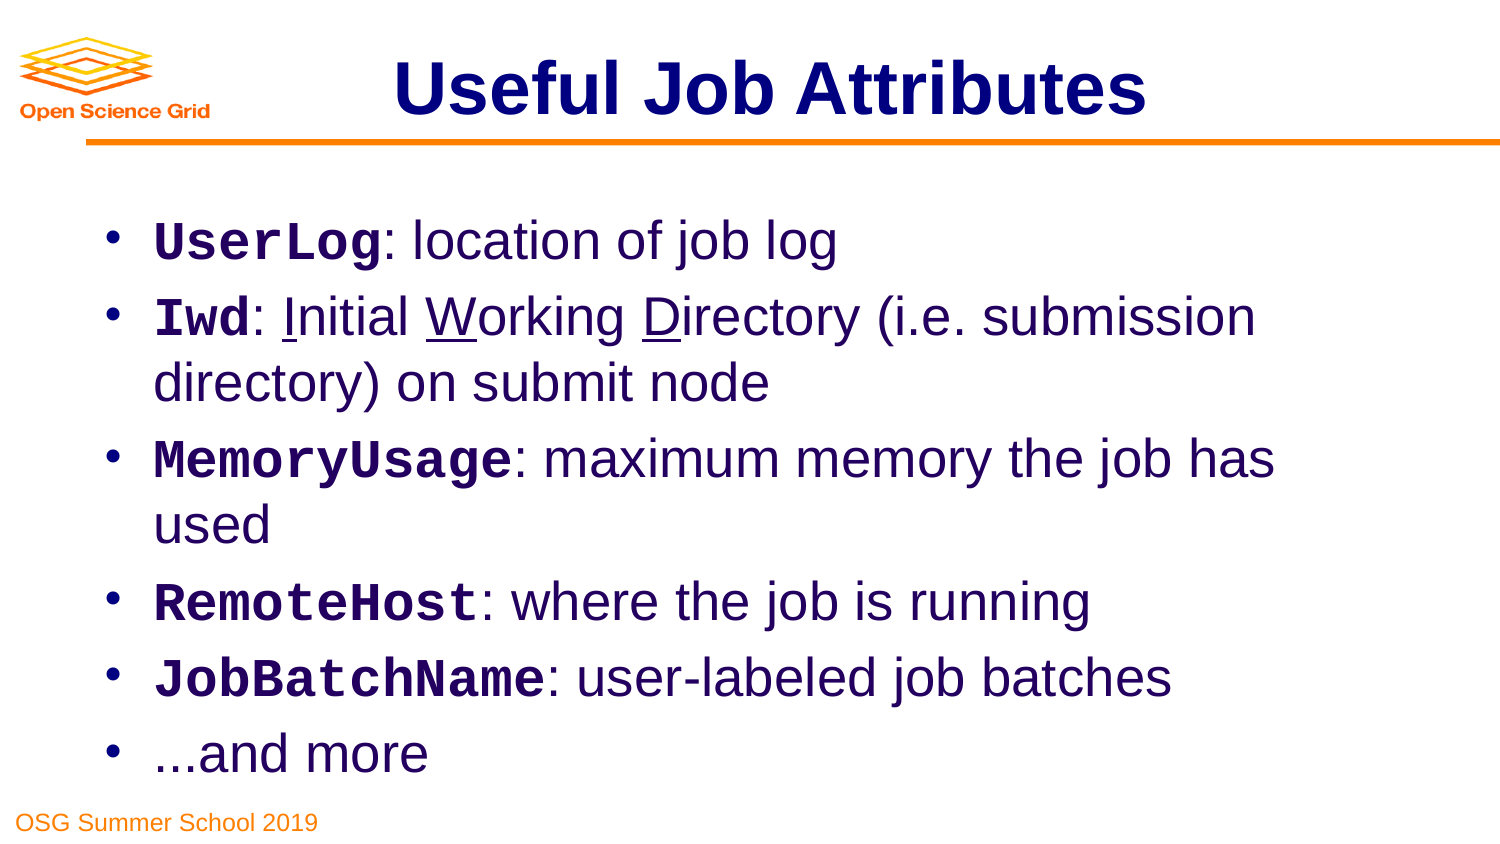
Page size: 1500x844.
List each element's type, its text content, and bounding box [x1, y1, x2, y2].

title Useful Job Attributes [201, 14, 1342, 155]
list UserLog: location of job log Iwd: Initial Working Directory (i.e. submission directory) on submit node MemoryUsage: maximum memory the job has used RemoteHost: where the job is running JobBatchName: user-labeled job batches ...and more [88, 196, 1424, 795]
picture [0, 20, 201, 134]
